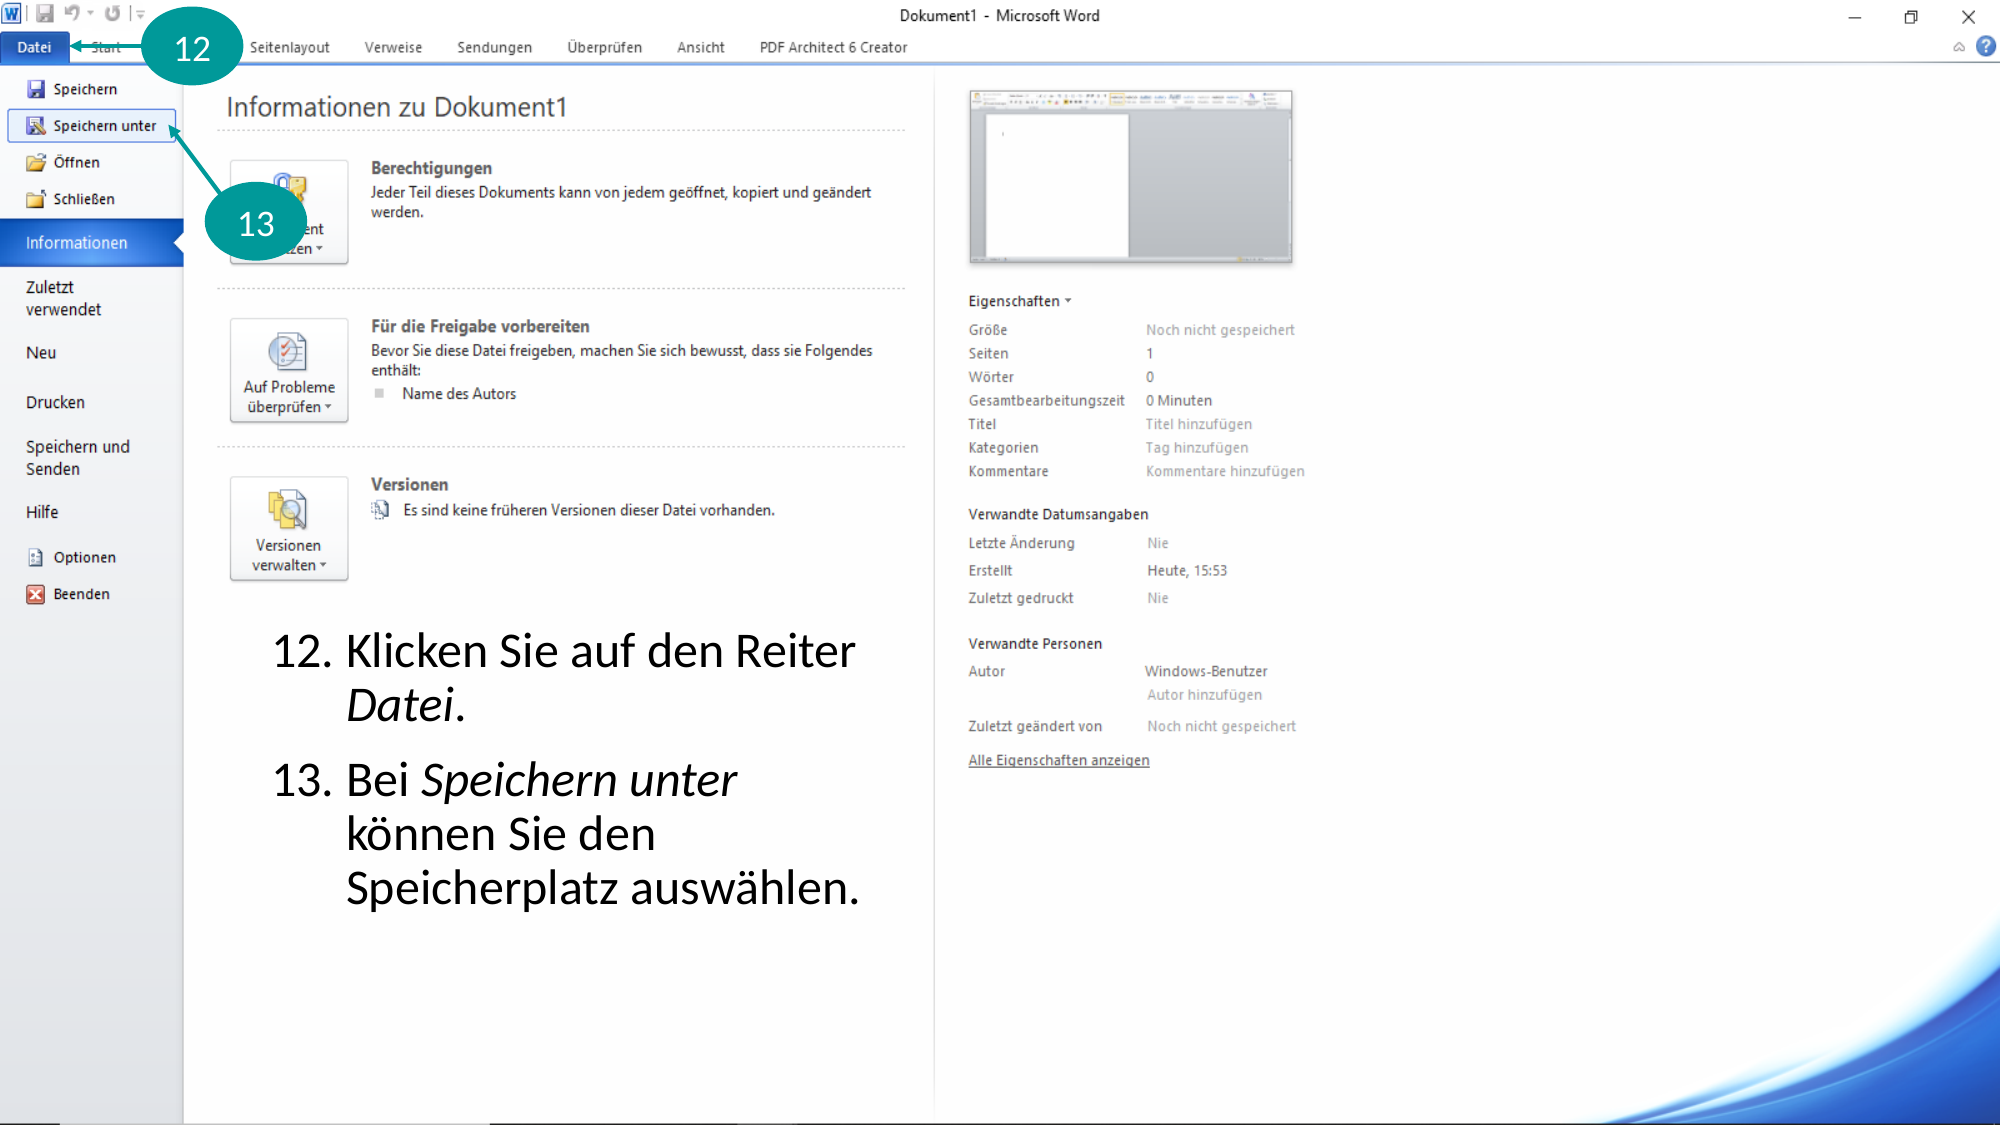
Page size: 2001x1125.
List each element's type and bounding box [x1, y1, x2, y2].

list [0, 0, 2000, 1125]
text_box [168, 124, 221, 195]
